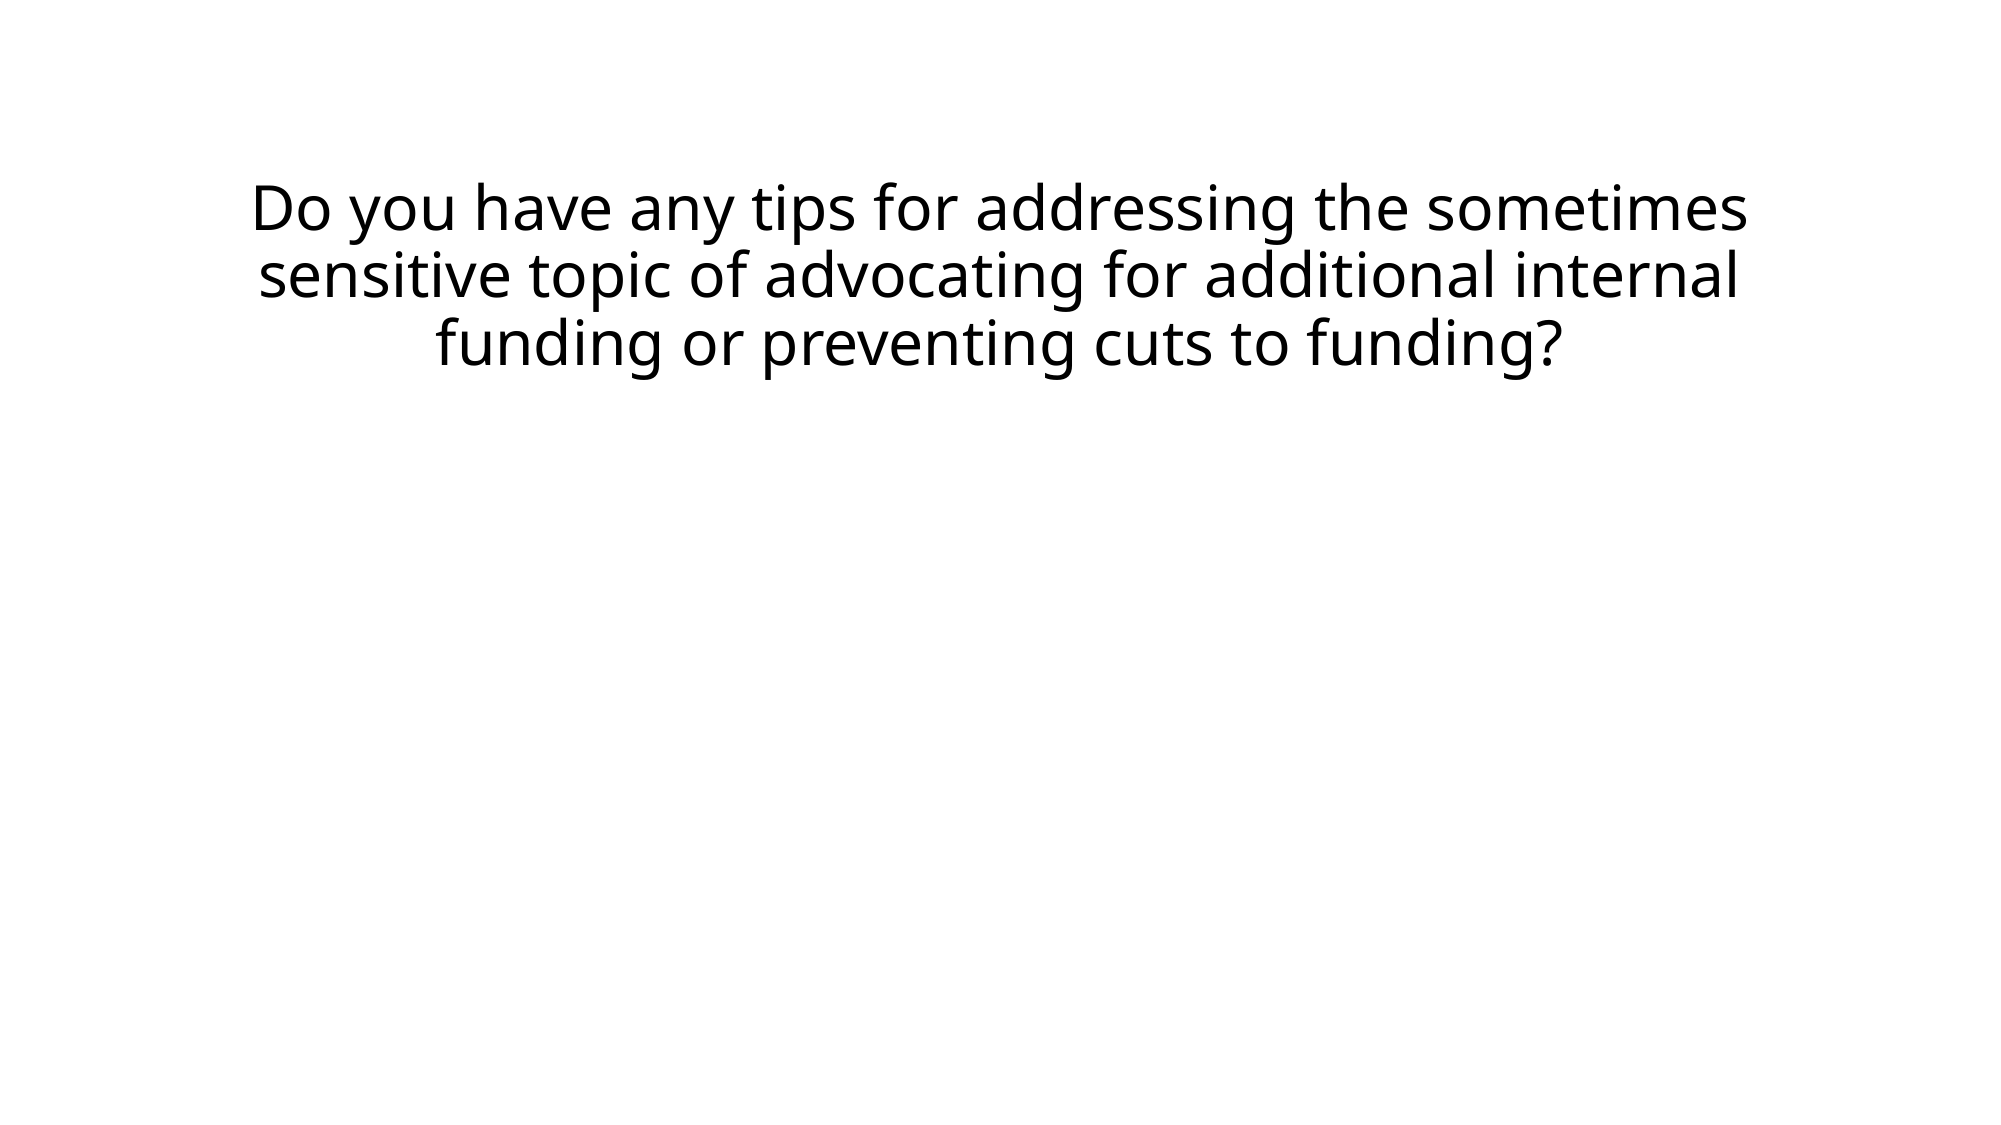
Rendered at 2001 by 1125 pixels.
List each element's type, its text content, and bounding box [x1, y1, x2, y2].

title Do you have any tips for addressing the sometimes sensitive topic of advocating for additional internal funding or preventing cuts to funding? [137, 168, 1863, 387]
